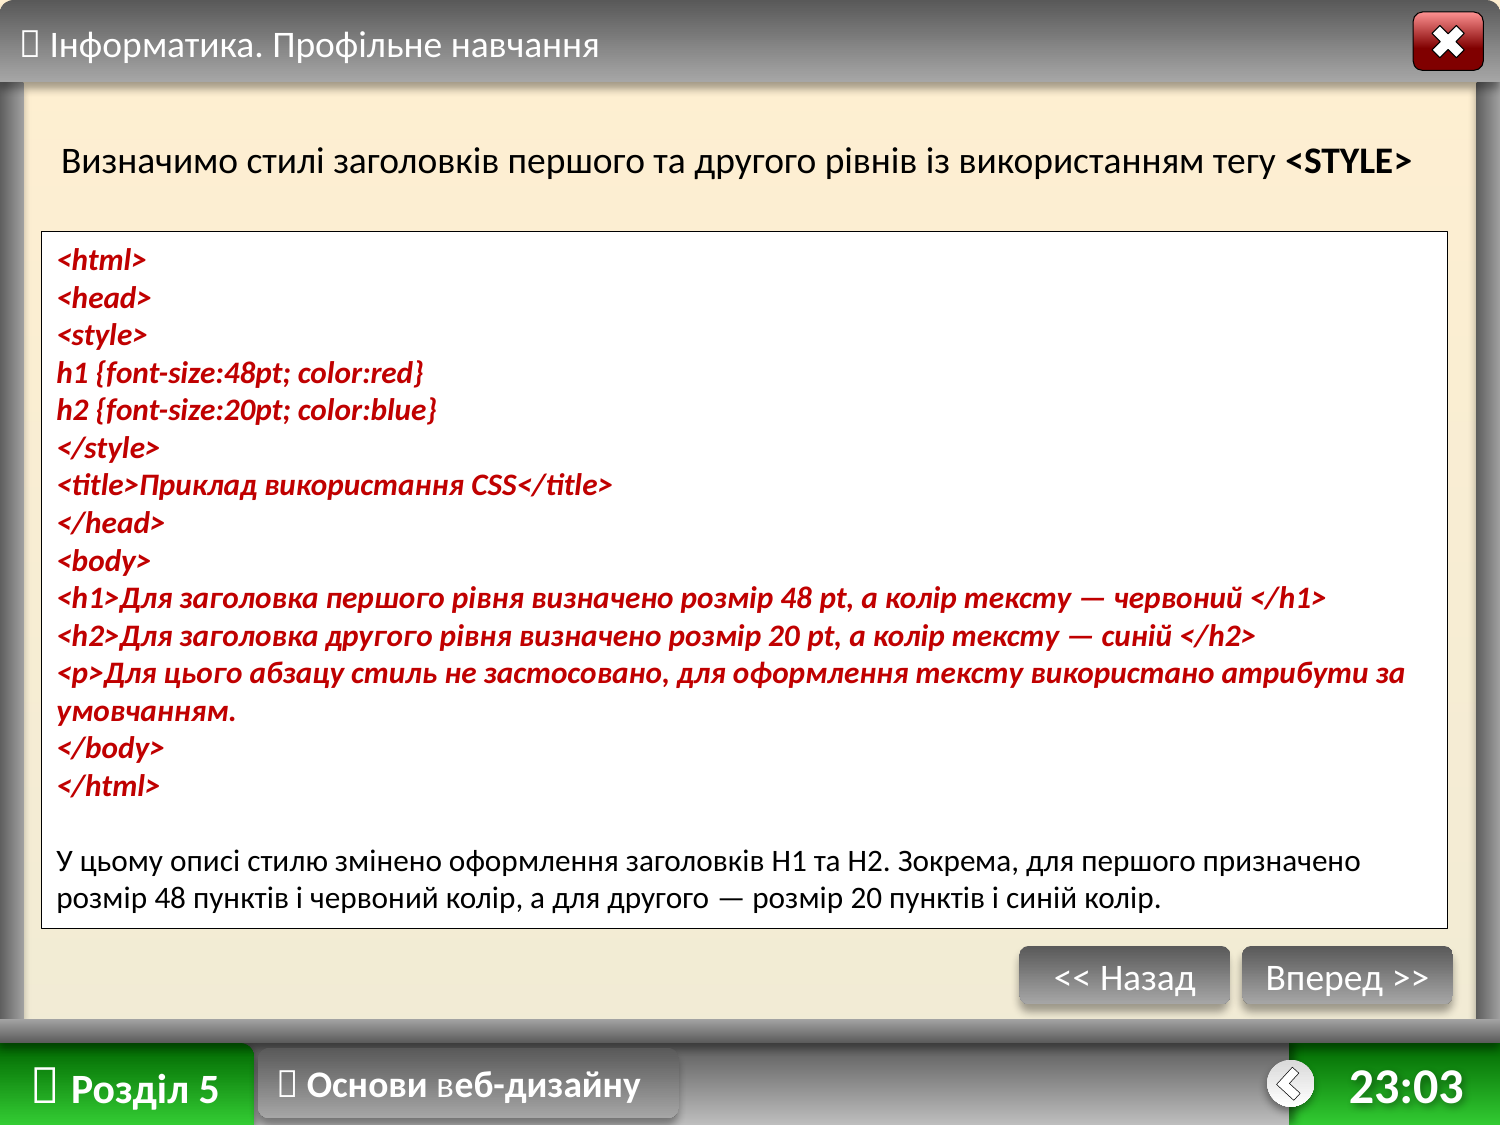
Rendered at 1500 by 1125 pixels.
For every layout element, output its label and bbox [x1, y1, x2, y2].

text_box [0, 1050, 1500, 1125]
text_box [1266, 1059, 1315, 1107]
text_box [0, 0, 1500, 1044]
